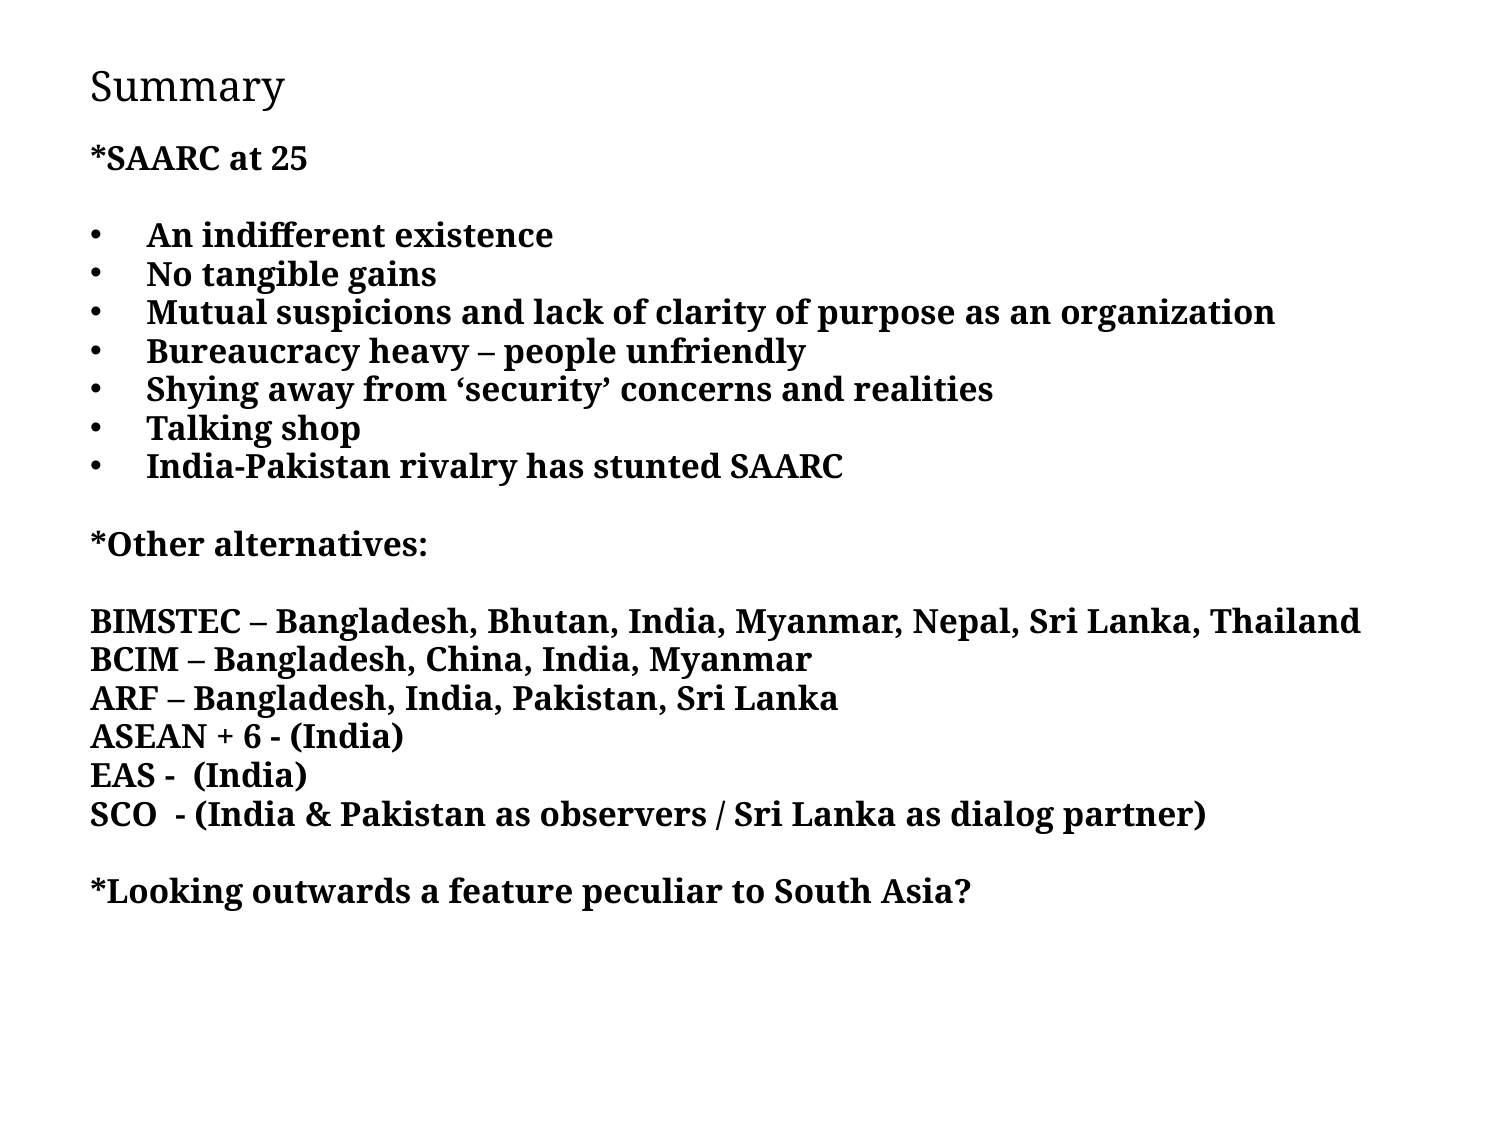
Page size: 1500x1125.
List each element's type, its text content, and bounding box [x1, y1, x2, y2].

list *SAARC at 25 An indifferent existence No tangible gains Mutual suspicions and lack of clarity of purpose as an organization Bureaucracy heavy – people unfriendly Shying away from ‘security’ concerns and realities Talking shop India-Pakistan rivalry has stunted SAARC *Other alternatives: BIMSTEC – Bangladesh, Bhutan, India, Myanmar, Nepal, Sri Lanka, Thailand BCIM – Bangladesh, China, India, Myanmar ARF – Bangladesh, India, Pakistan, Sri Lanka ASEAN + 6 - (India) EAS - (India) SCO - (India & Pakistan as observers / Sri Lanka as dialog partner) *Looking outwards a feature peculiar to South Asia? [75, 137, 1425, 1050]
title Summary [75, 45, 1425, 125]
